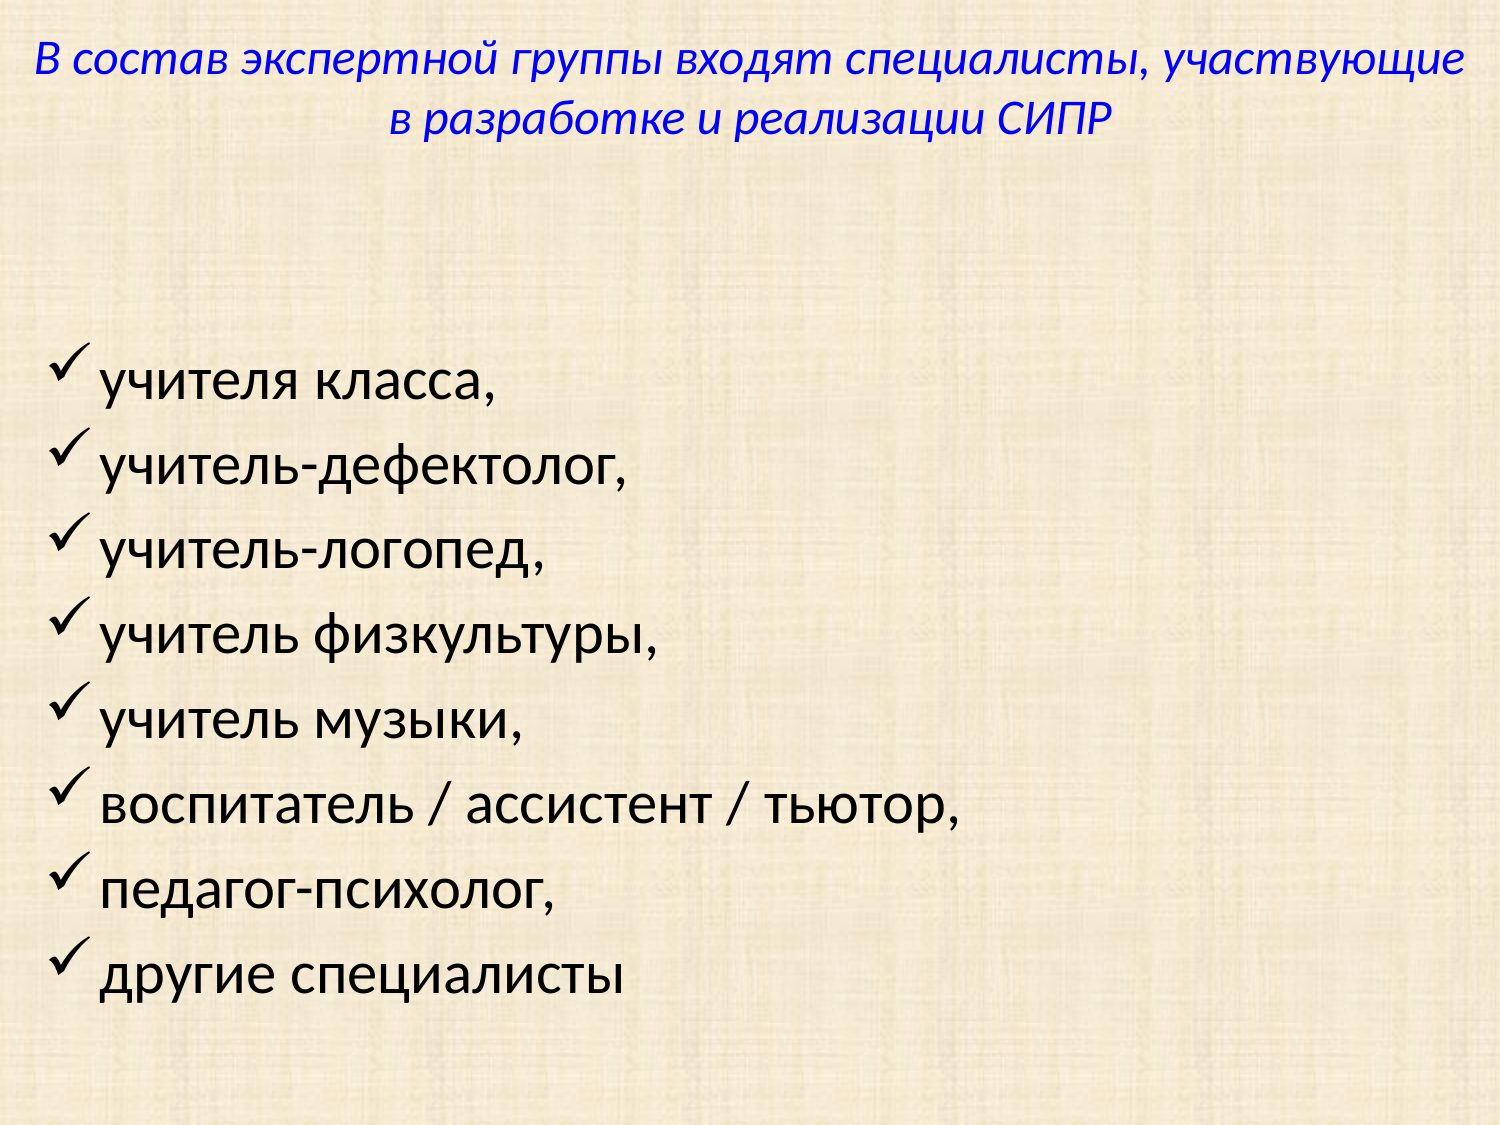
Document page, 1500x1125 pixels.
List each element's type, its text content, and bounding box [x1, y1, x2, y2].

list учителя класса, учитель-дефектолог, учитель-логопед, учитель физкультуры, учитель музыки, воспитатель / ассистент / тьютор, педагог-психолог, другие специалисты [29, 246, 1427, 1020]
title В состав экспертной группы входят специалисты, участвующие в разработке и реализации СИПР [17, 7, 1483, 161]
